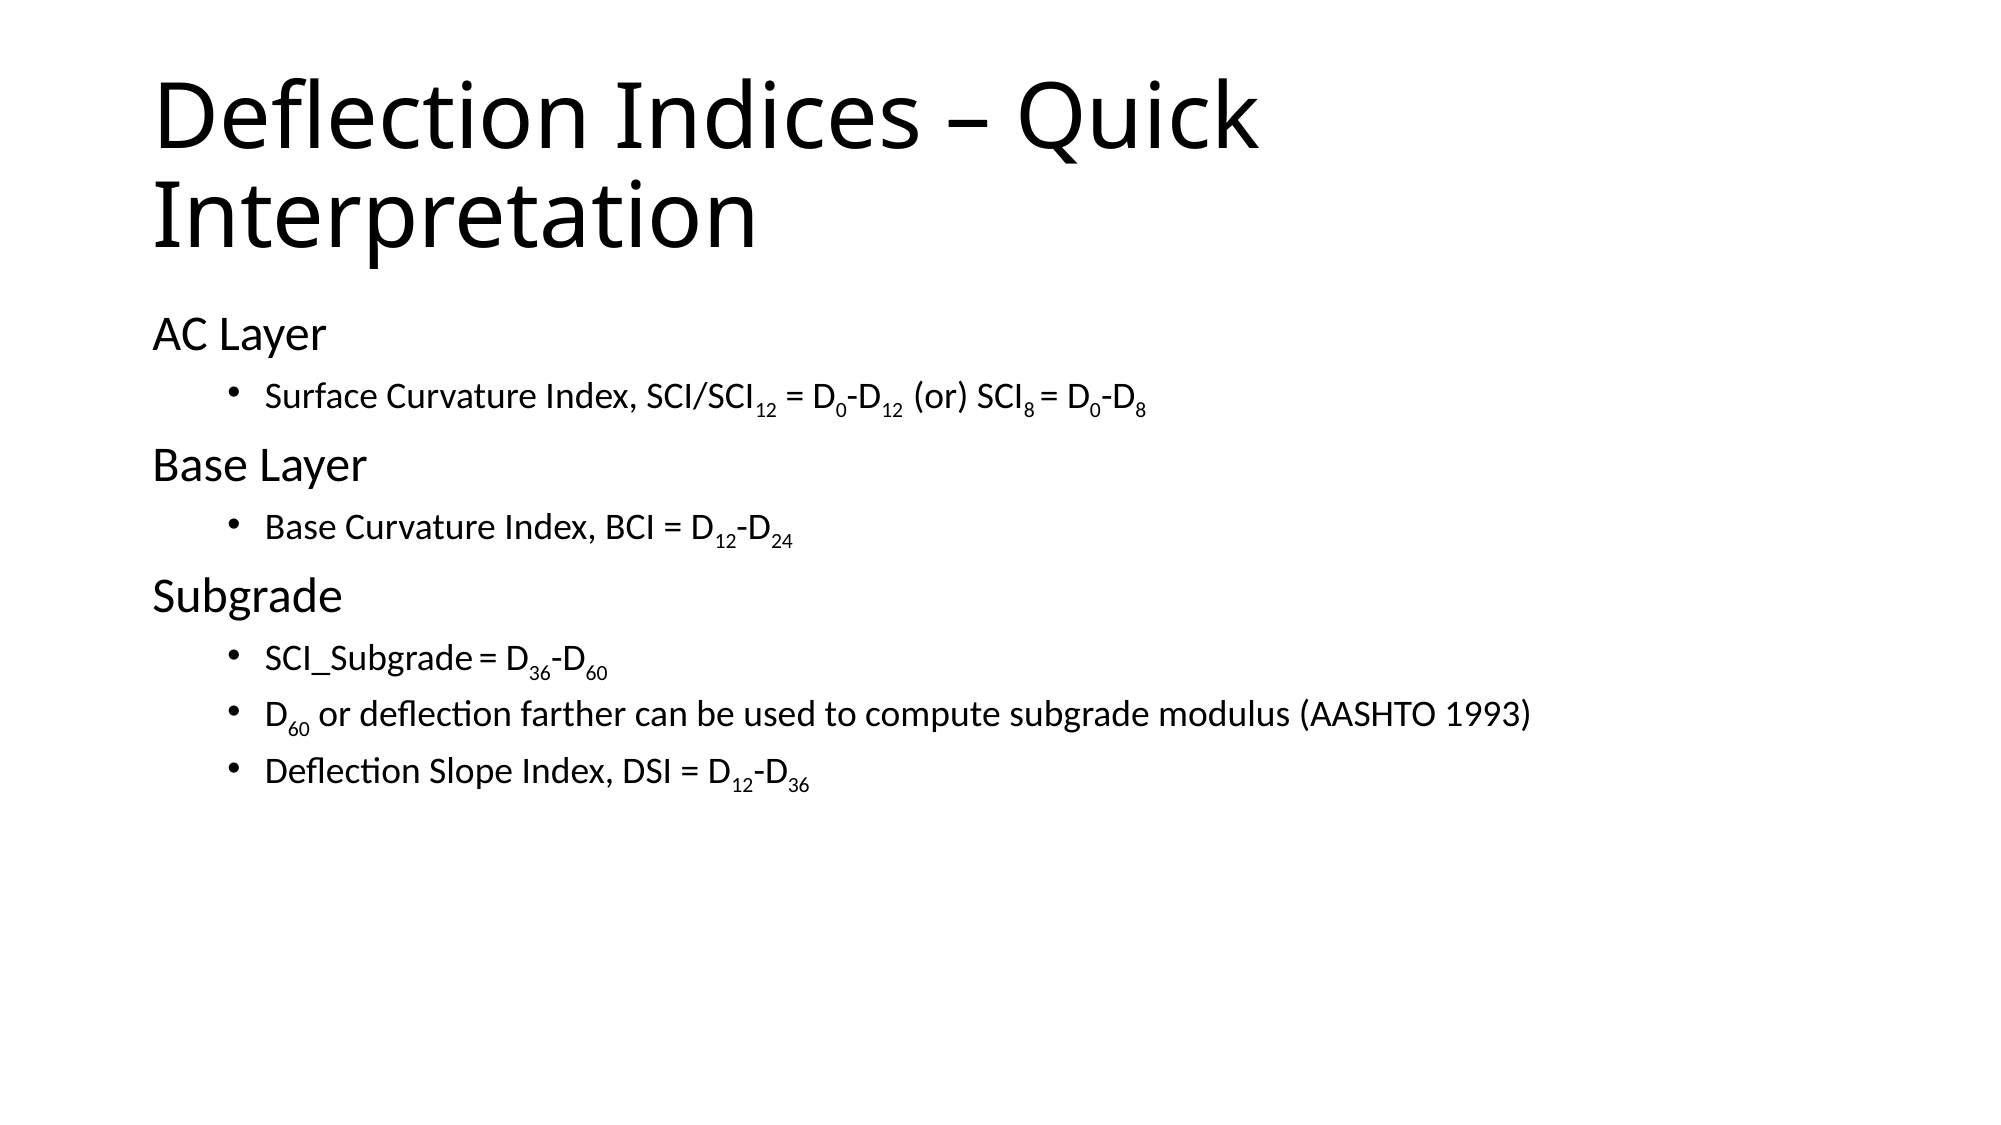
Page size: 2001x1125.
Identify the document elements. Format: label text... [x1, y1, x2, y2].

list AC Layer Surface Curvature Index, SCI/SCI12 = D0-D12 (or) SCI8 = D0-D8 Base Layer Base Curvature Index, BCI = D12-D24 Subgrade SCI_Subgrade = D36-D60 D60 or deflection farther can be used to compute subgrade modulus (AASHTO 1993) Deflection Slope Index, DSI = D12-D36 [137, 299, 1863, 1014]
title Deflection Indices – Quick Interpretation [137, 59, 1863, 278]
